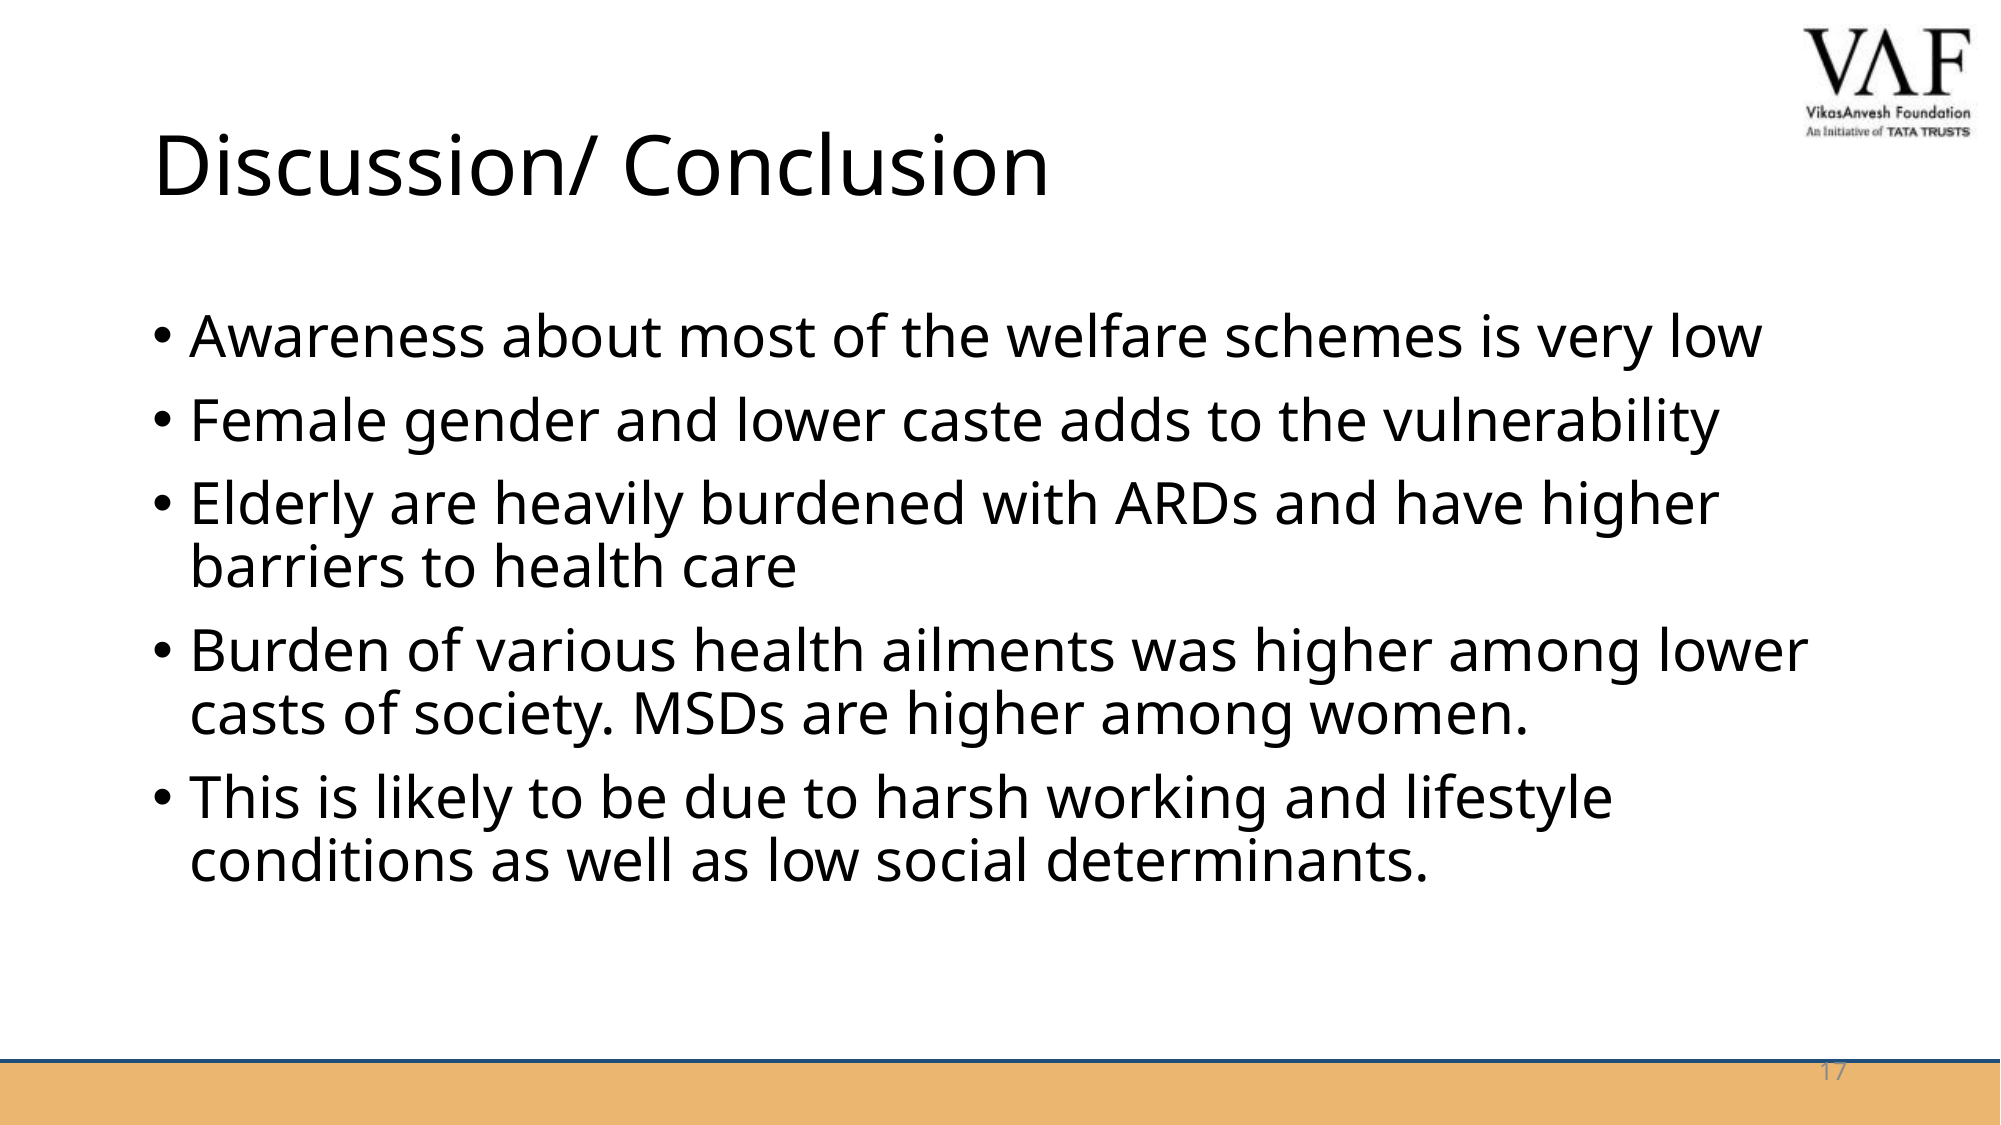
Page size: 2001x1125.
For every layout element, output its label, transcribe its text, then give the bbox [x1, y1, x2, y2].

picture [1791, 24, 1978, 142]
title Discussion/ Conclusion [137, 59, 1863, 278]
list Awareness about most of the welfare schemes is very low Female gender and lower caste adds to the vulnerability Elderly are heavily burdened with ARDs and have higher barriers to health care Burden of various health ailments was higher among lower casts of society. MSDs are higher among women. This is likely to be due to harsh working and lifestyle conditions as well as low social determinants. [137, 299, 1863, 1014]
slide_number 17 [1412, 1042, 1863, 1103]
text_box [0, 1059, 2000, 1125]
